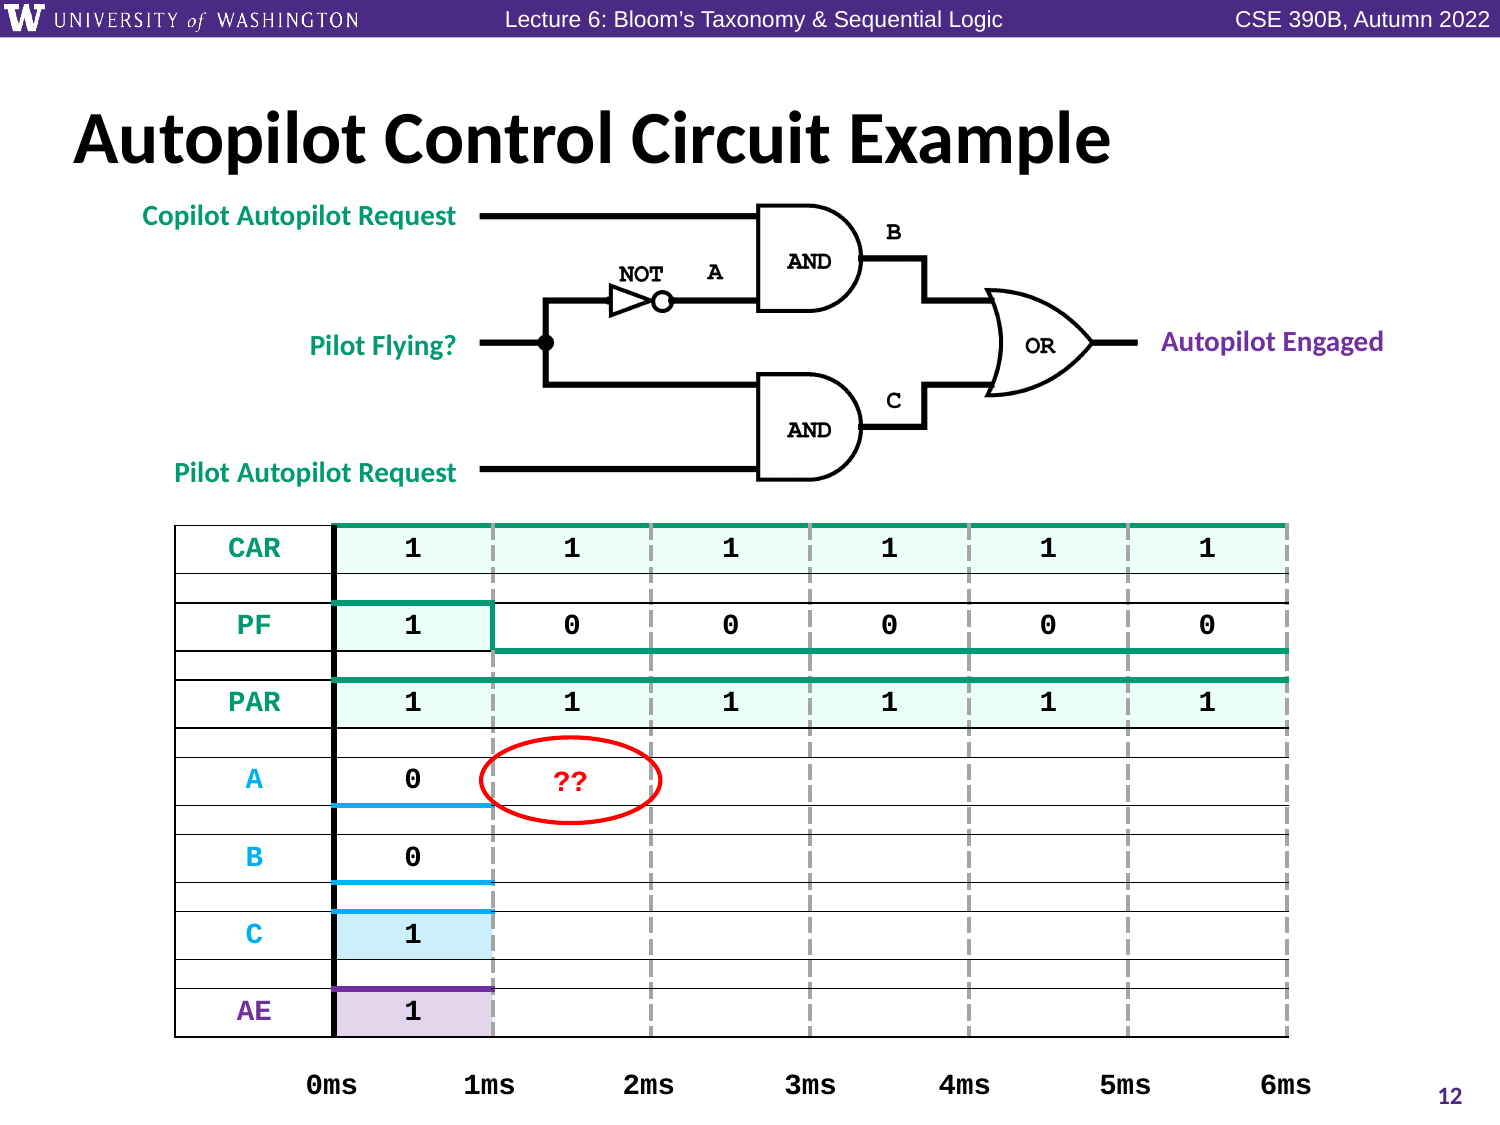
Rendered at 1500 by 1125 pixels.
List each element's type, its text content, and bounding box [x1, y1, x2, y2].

table_header 1 [810, 528, 969, 573]
table_cell C [176, 912, 331, 959]
table_cell [337, 574, 493, 600]
title Autopilot Control Circuit Example [58, 71, 1438, 197]
table_cell [1128, 960, 1287, 988]
table_cell [651, 883, 810, 911]
table_cell 1 [337, 606, 490, 650]
table_cell [493, 989, 651, 1036]
table_cell [493, 960, 651, 988]
table_cell [969, 574, 1128, 602]
text_box 5ms [1075, 1058, 1176, 1108]
table_cell [969, 835, 1128, 882]
table_cell [176, 883, 331, 911]
text_box 6ms [1236, 1058, 1337, 1108]
table_cell A [176, 758, 331, 805]
text_box 3ms [760, 1058, 861, 1108]
table_cell [337, 652, 493, 677]
table_cell [176, 960, 331, 988]
table_cell [810, 758, 969, 805]
text_box Pilot Flying? [102, 318, 466, 369]
table_cell [810, 574, 969, 602]
text_box 4ms [914, 1058, 1015, 1108]
table_cell 0 [810, 604, 969, 648]
table_cell [176, 574, 331, 602]
text_box 1ms [439, 1058, 540, 1108]
table_cell [493, 574, 651, 602]
table_cell [651, 758, 810, 805]
table_header 1 [493, 528, 651, 573]
text_box Pilot Autopilot Request [102, 445, 468, 496]
table_cell [493, 729, 651, 757]
picture [4, 4, 358, 32]
table_cell 1 [969, 683, 1128, 727]
table_cell [969, 654, 1128, 677]
table_cell 0 [969, 604, 1128, 648]
table_header 1 [337, 528, 493, 573]
table_cell [1128, 883, 1287, 911]
table_cell [651, 654, 810, 677]
table_header 1 [969, 528, 1128, 573]
table_cell [969, 806, 1128, 834]
table_cell [1128, 806, 1287, 834]
table_cell 1 [493, 683, 651, 727]
table_cell [493, 654, 651, 677]
text_box Copilot Autopilot Request [102, 188, 472, 239]
table_cell 0 [495, 604, 651, 648]
table_cell [1128, 912, 1287, 959]
table_cell [651, 806, 810, 834]
table_cell [651, 574, 810, 602]
table_cell [810, 729, 969, 757]
text_box ?? [481, 737, 661, 824]
table_cell [969, 758, 1128, 805]
table_header 1 [1128, 528, 1287, 573]
table_cell [1128, 758, 1287, 805]
table_cell [651, 989, 810, 1036]
table_cell [810, 806, 969, 834]
table_cell 1 [337, 914, 493, 959]
table_cell 0 [337, 835, 493, 880]
table_cell [651, 912, 810, 959]
table_cell [493, 883, 651, 911]
table_cell [176, 806, 331, 834]
table_cell [969, 729, 1128, 757]
table_cell [651, 960, 810, 988]
table_cell [337, 885, 493, 909]
table_cell [810, 883, 969, 911]
table_cell 1 [810, 683, 969, 727]
table_cell 0 [1128, 604, 1287, 648]
table_cell 1 [337, 683, 493, 727]
table_cell B [176, 835, 331, 882]
table_cell 1 [1128, 683, 1287, 727]
table_header 1 [651, 528, 810, 573]
table_cell [1128, 574, 1287, 602]
table_cell [810, 989, 969, 1036]
table_cell [493, 835, 651, 882]
table_cell [1128, 729, 1287, 757]
table_cell 1 [651, 683, 810, 727]
table_cell [810, 835, 969, 882]
table_cell [337, 808, 493, 834]
table_cell [969, 912, 1128, 959]
table_cell [493, 806, 651, 834]
text_box Autopilot Engaged [1151, 314, 1426, 365]
table_cell [651, 835, 810, 882]
table_cell AE [176, 989, 331, 1036]
table_cell [493, 912, 651, 959]
text_box 0ms [281, 1058, 382, 1108]
table_header CAR [176, 526, 331, 573]
table_cell [1128, 835, 1287, 882]
table_cell [651, 729, 810, 757]
table_cell [176, 652, 331, 679]
table_cell [1128, 654, 1287, 677]
table_cell 1 [337, 992, 493, 1036]
table_cell [810, 654, 969, 677]
slide_number 12 [1400, 1065, 1500, 1125]
table_cell [969, 989, 1128, 1036]
text_box 2ms [598, 1058, 699, 1108]
table_cell [176, 729, 331, 757]
table_cell [1128, 989, 1287, 1036]
table_cell PF [176, 604, 331, 650]
picture [471, 195, 1147, 490]
table_cell [969, 960, 1128, 988]
table_cell 0 [337, 758, 493, 803]
table_cell [969, 883, 1128, 911]
table_cell PAR [176, 681, 331, 727]
table_cell [337, 729, 493, 757]
table_cell [337, 960, 493, 986]
table_cell [810, 960, 969, 988]
table_cell [810, 912, 969, 959]
table_cell 0 [651, 604, 810, 648]
